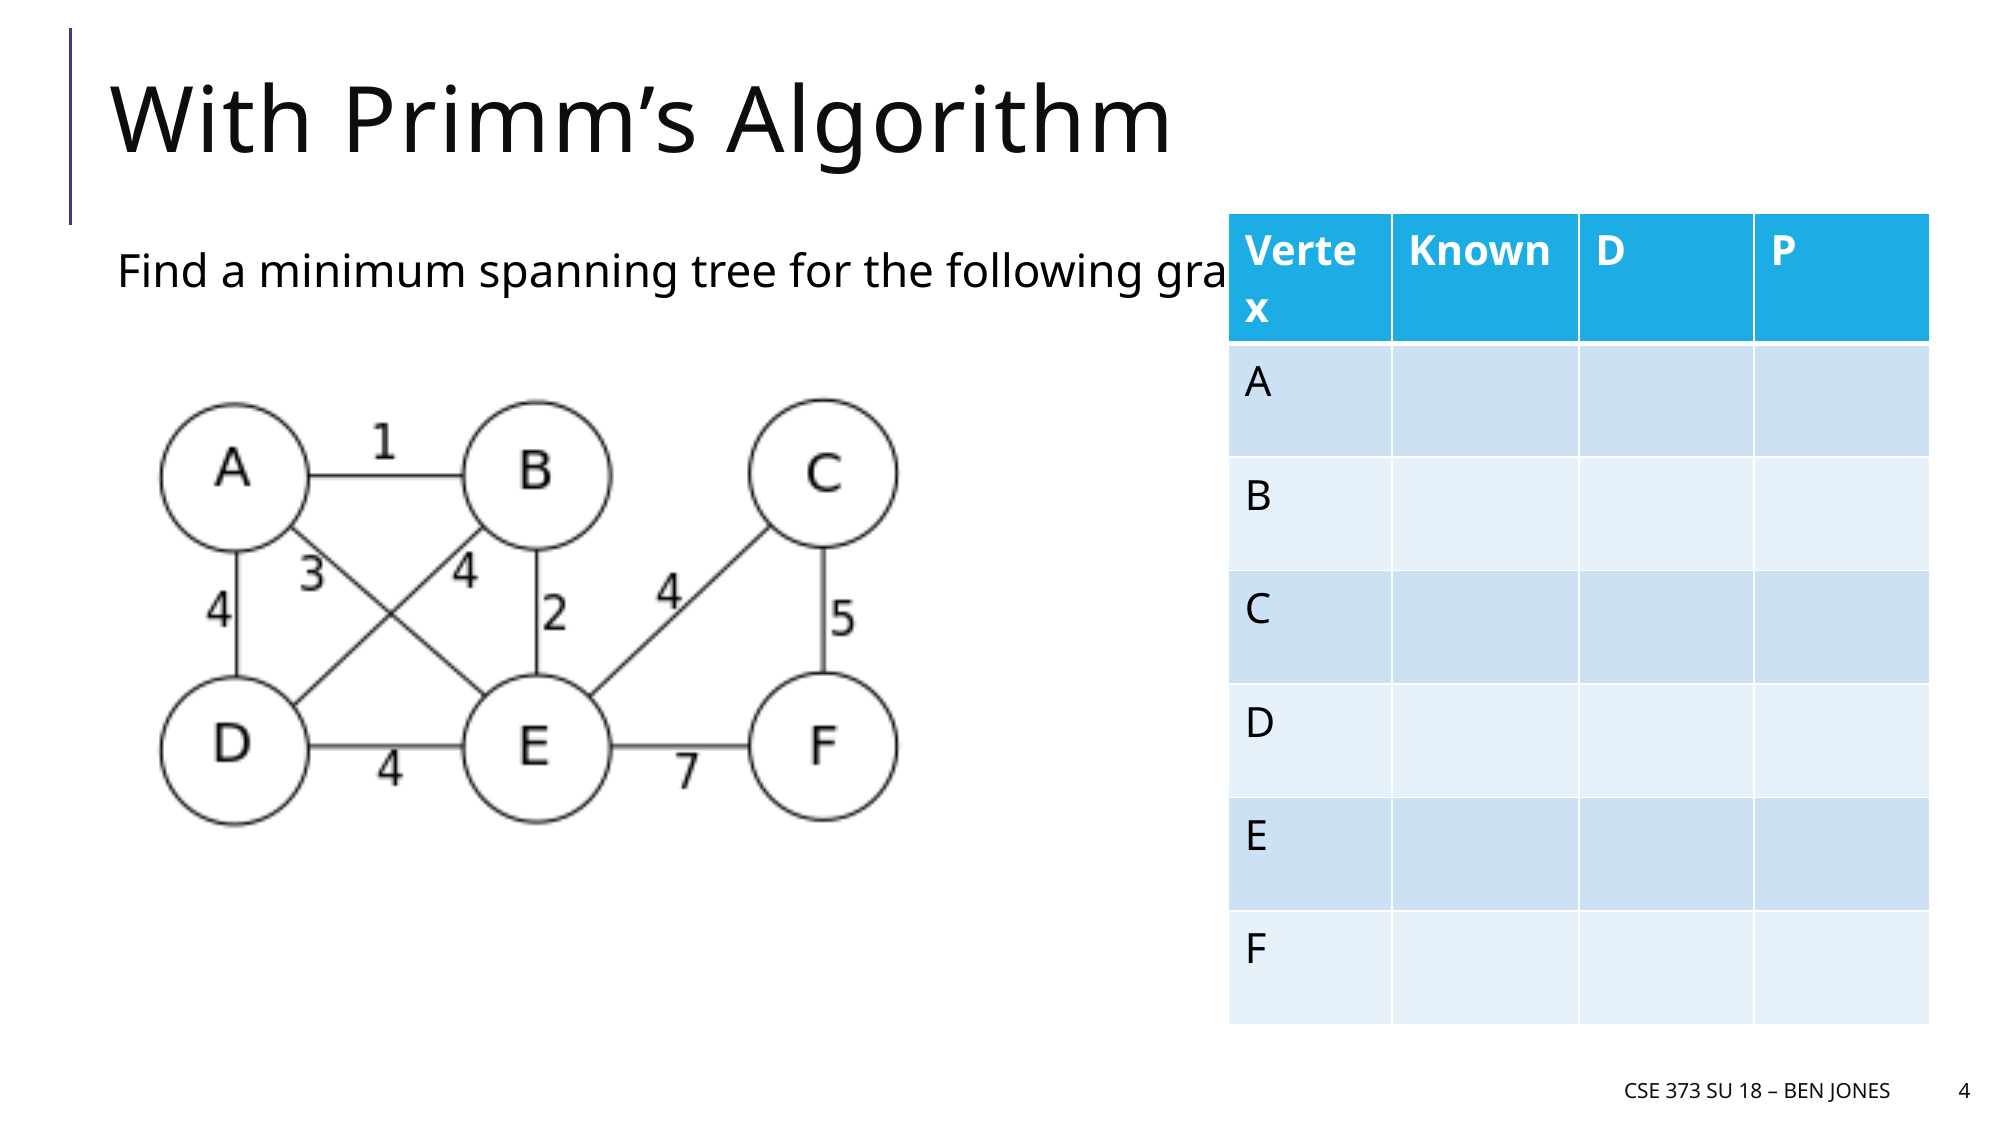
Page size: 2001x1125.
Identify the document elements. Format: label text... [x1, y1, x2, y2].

table_cell [1393, 798, 1578, 910]
slide_number 4 [1916, 1069, 1986, 1115]
table_cell [1393, 346, 1578, 456]
table_cell [1580, 458, 1753, 570]
title With Primm’s Algorithm [94, 43, 1930, 210]
table_cell E [1229, 798, 1391, 910]
list Find a minimum spanning tree for the following graph: [94, 240, 1930, 1035]
table_cell [1755, 571, 1929, 683]
table_header Vertex [1229, 214, 1391, 341]
table_header D [1580, 214, 1753, 341]
table_cell F [1229, 912, 1391, 1024]
picture [52, 372, 1001, 886]
table_cell C [1229, 571, 1391, 683]
table_header P [1755, 214, 1929, 341]
table_cell D [1229, 685, 1391, 797]
table_cell [1393, 685, 1578, 797]
table_cell A [1229, 346, 1391, 456]
table_cell [1393, 458, 1578, 570]
table_cell B [1229, 458, 1391, 570]
table_cell [1580, 912, 1753, 1024]
table_cell [1755, 458, 1929, 570]
table_cell [1580, 346, 1753, 456]
table_cell [1580, 571, 1753, 683]
table_cell [1755, 798, 1929, 910]
table_cell [1755, 685, 1929, 797]
table_cell [1580, 685, 1753, 797]
table_cell [1755, 912, 1929, 1024]
table_header Known [1393, 214, 1578, 341]
table_cell [1755, 346, 1929, 456]
footer CSE 373 Su 18 – Ben jones [937, 1069, 1906, 1115]
table_cell [1580, 798, 1753, 910]
table_cell [1393, 912, 1578, 1024]
table_cell [1393, 571, 1578, 683]
